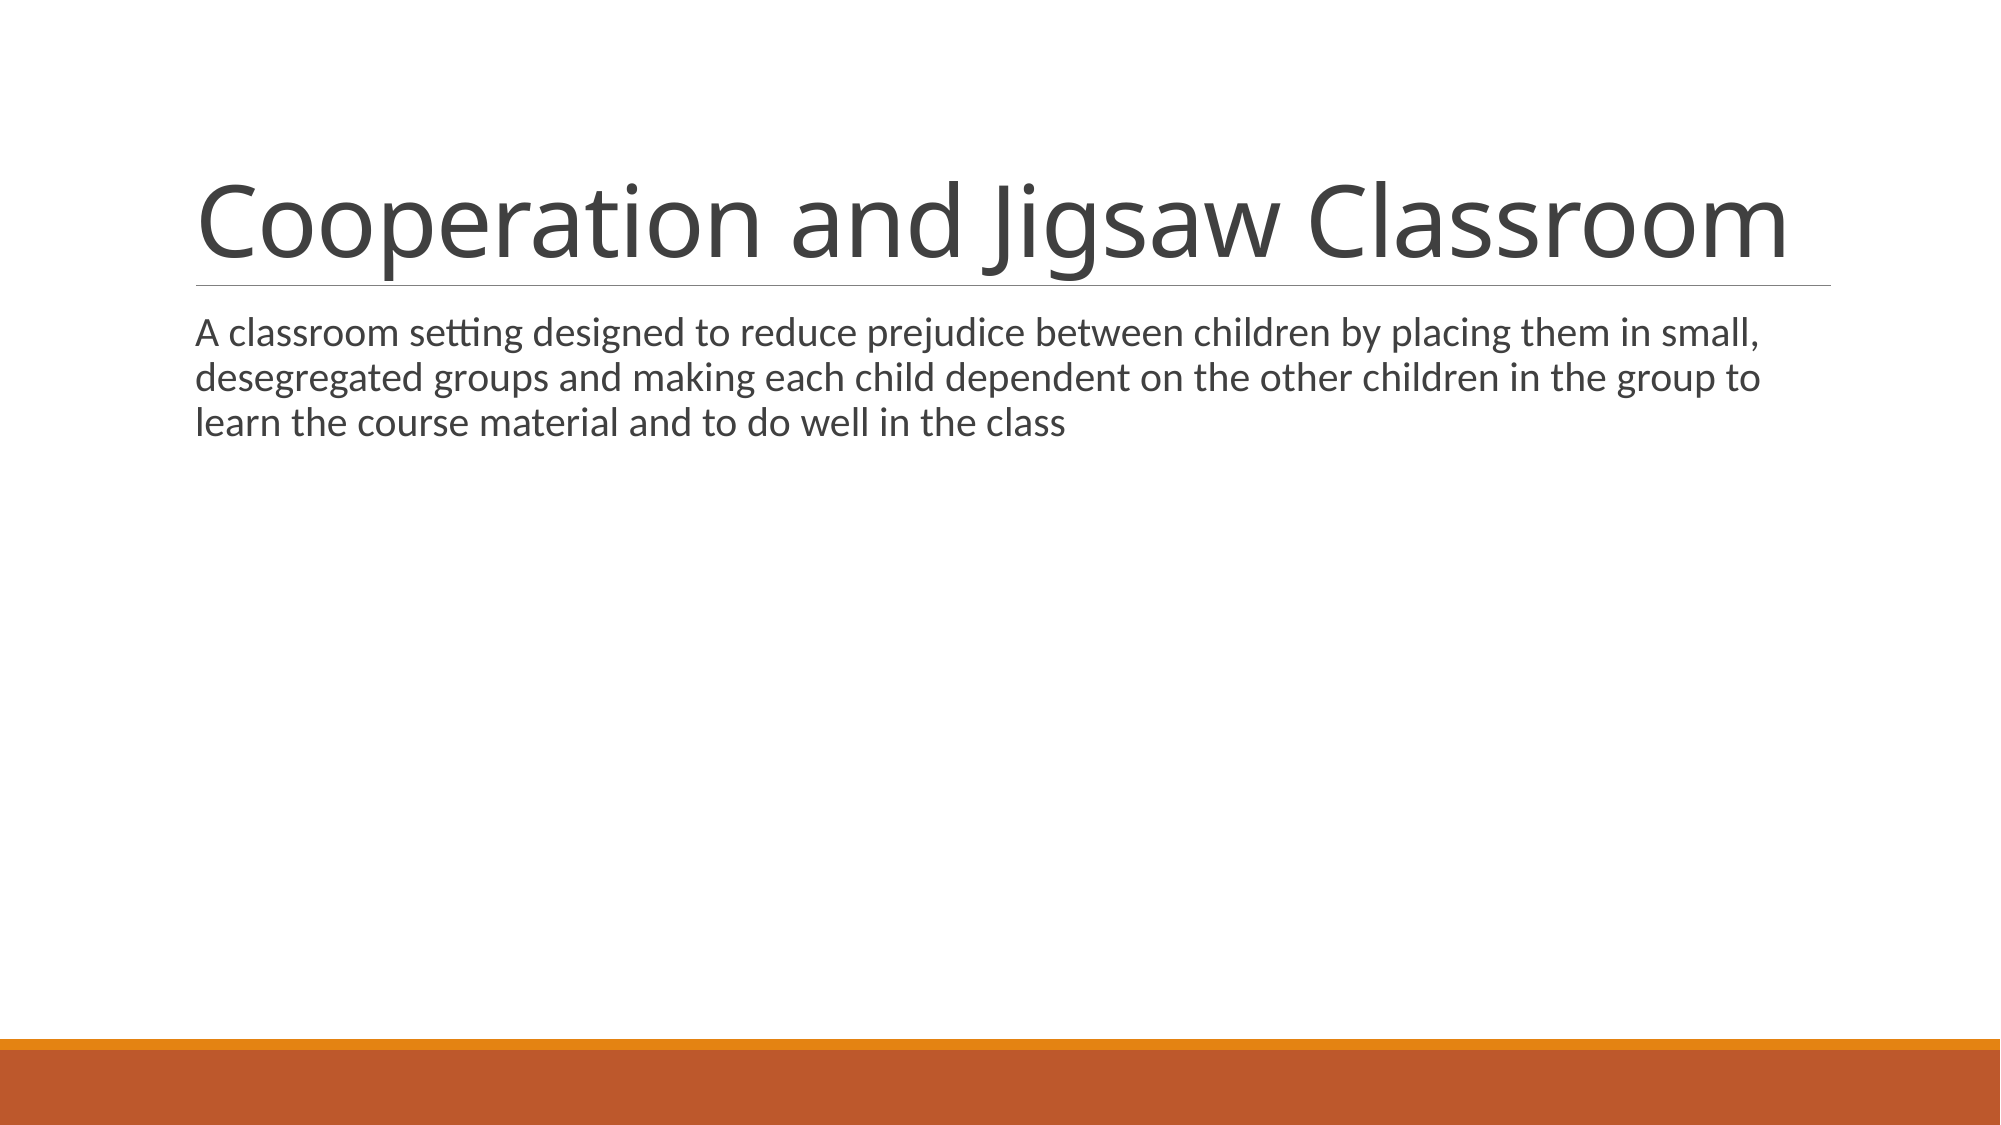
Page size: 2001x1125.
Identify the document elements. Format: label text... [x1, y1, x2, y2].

list A classroom setting designed to reduce prejudice between children by placing them in small, desegregated groups and making each child dependent on the other children in the group to learn the course material and to do well in the class [180, 302, 1830, 963]
title Cooperation and Jigsaw Classroom [180, 47, 1830, 285]
